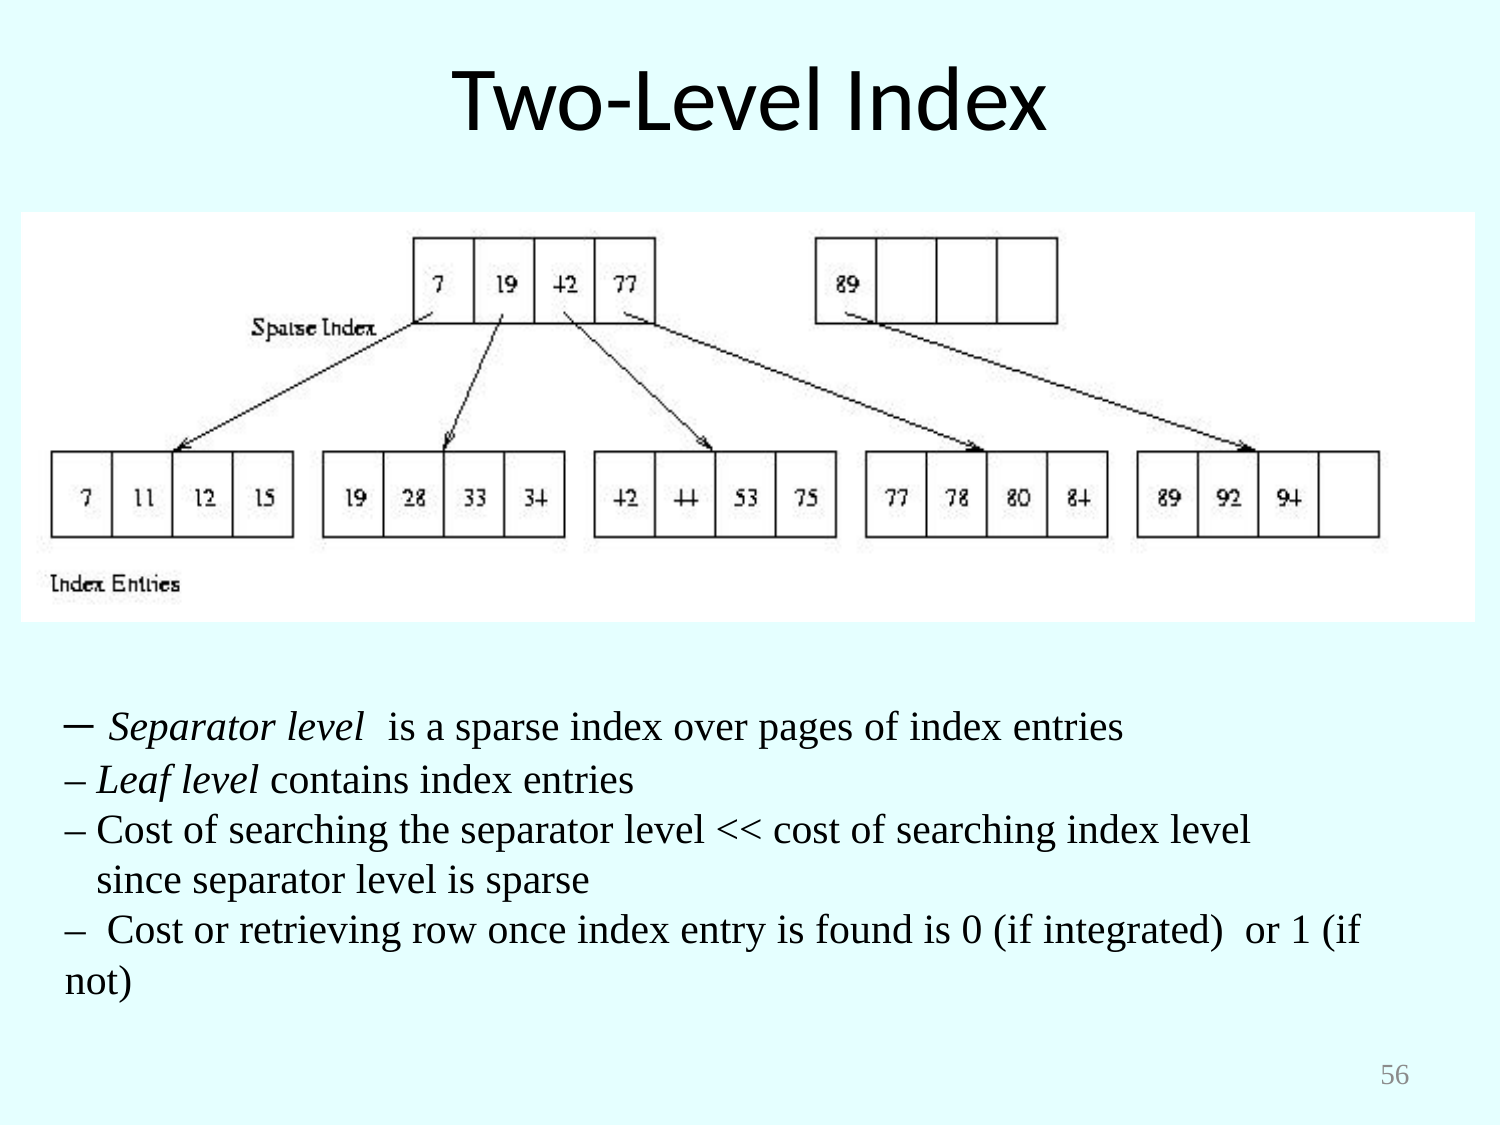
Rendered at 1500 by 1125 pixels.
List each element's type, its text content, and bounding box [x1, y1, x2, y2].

slide_number 56 [1074, 1042, 1425, 1103]
text_box – Separator level is a sparse index over pages of index entries – Leaf level contains index entries – Cost of searching the separator level << cost of searching index level since separator level is sparse – Cost or retrieving row once index entry is found is 0 (if integrated) or 1 (if not) [50, 674, 1450, 1010]
title Two-Level Index [112, 0, 1388, 188]
picture [21, 212, 1476, 622]
